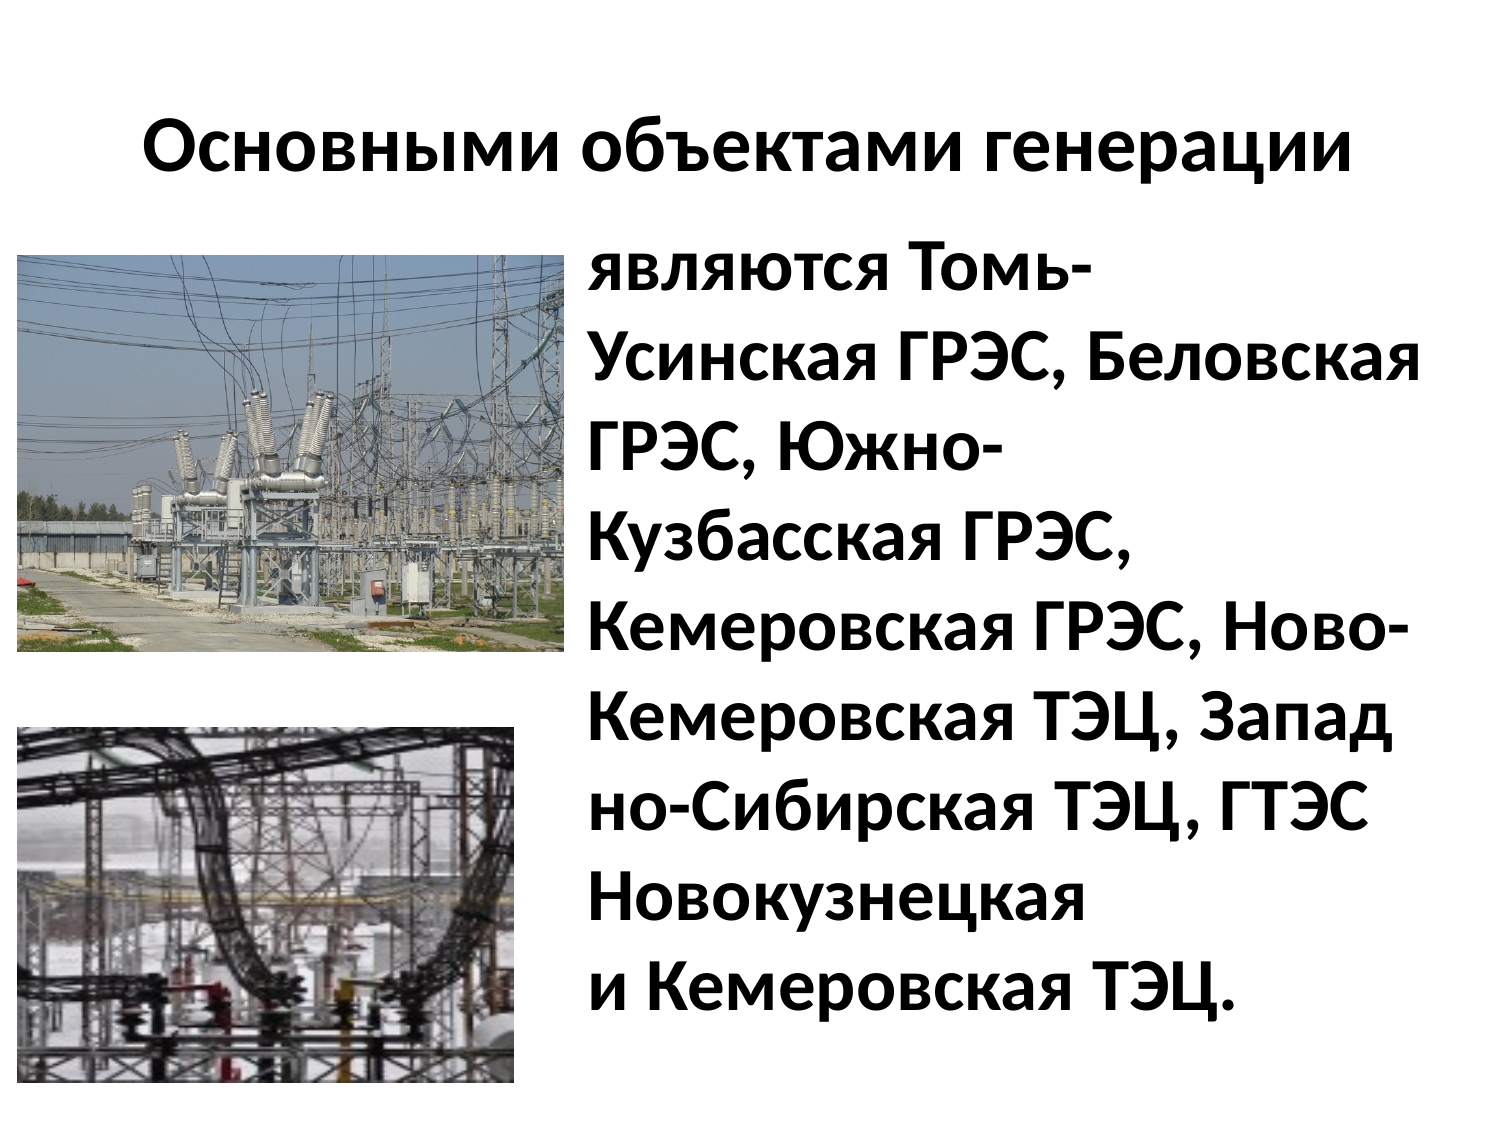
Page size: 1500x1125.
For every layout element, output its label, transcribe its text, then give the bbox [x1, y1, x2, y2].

picture [17, 727, 514, 1083]
title Основными объектами генерации [75, 45, 1425, 233]
text_box являются Томь-Усинская ГРЭС, Беловская ГРЭС, Южно-Кузбасская ГРЭС, Кемеровская ГРЭС, Ново-Кемеровская ТЭЦ, Западно-Сибирская ТЭЦ, ГТЭС Новокузнецкая и Кемеровская ТЭЦ. [572, 208, 1447, 1033]
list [17, 255, 564, 652]
